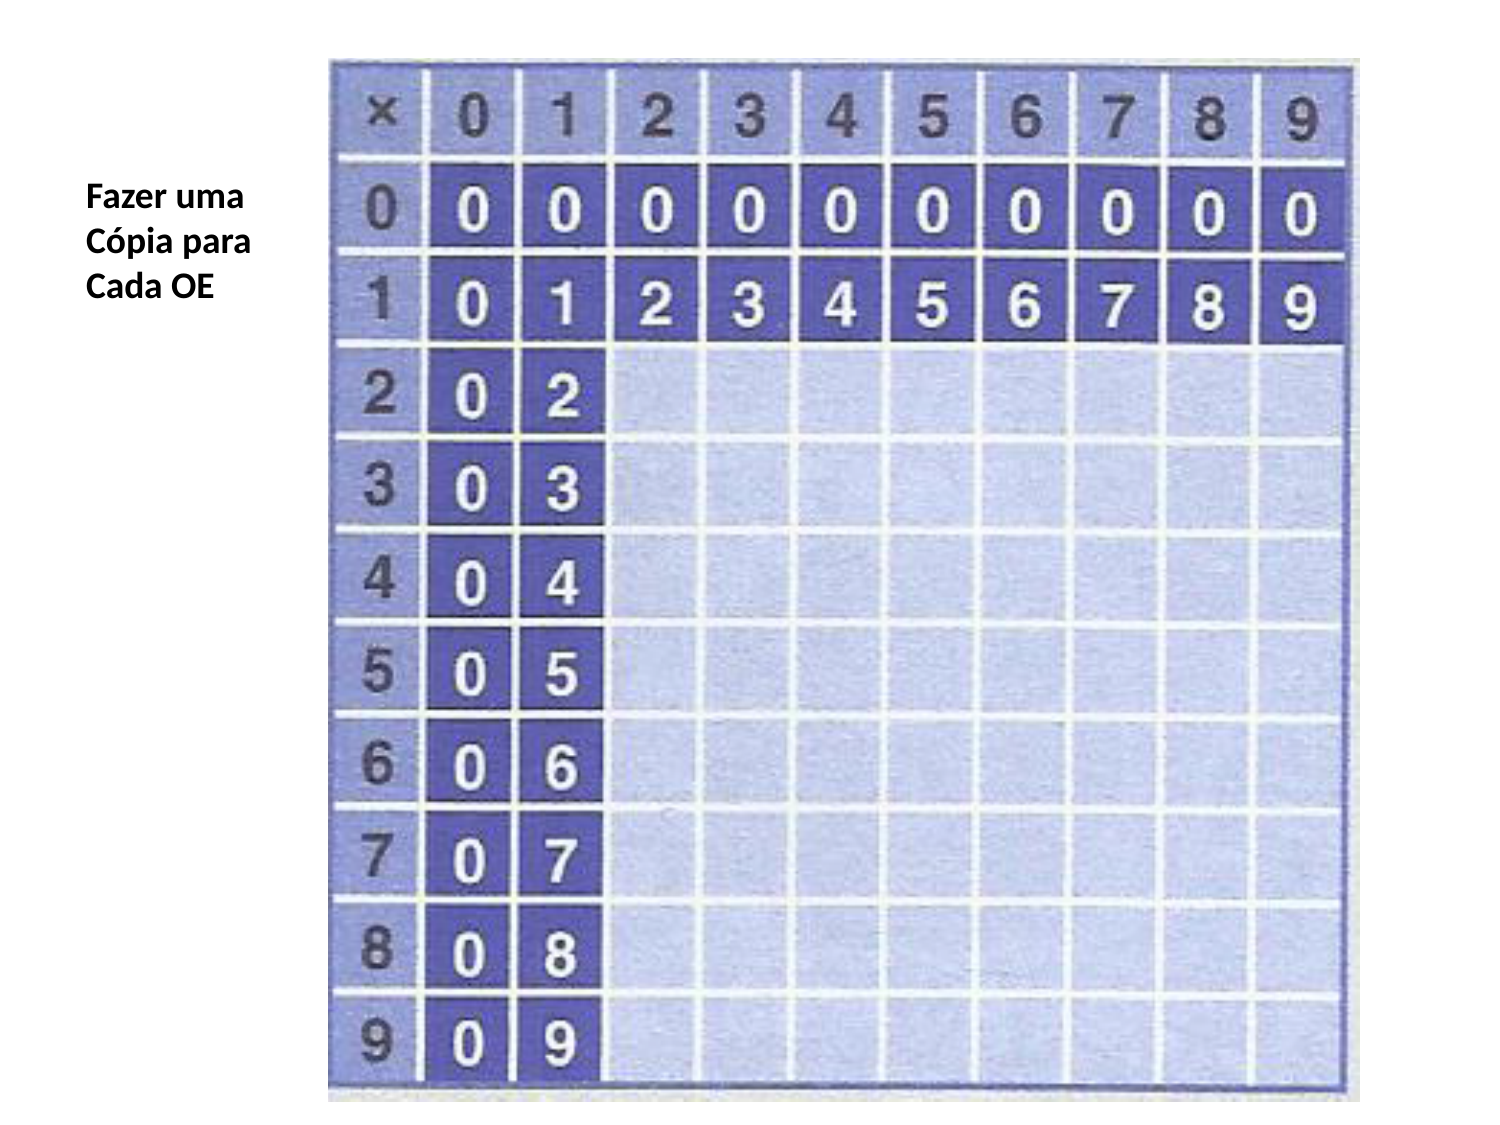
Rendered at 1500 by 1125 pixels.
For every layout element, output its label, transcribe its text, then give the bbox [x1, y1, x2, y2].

picture [327, 58, 1360, 1102]
text_box Fazer uma Cópia para Cada OE [71, 163, 269, 314]
